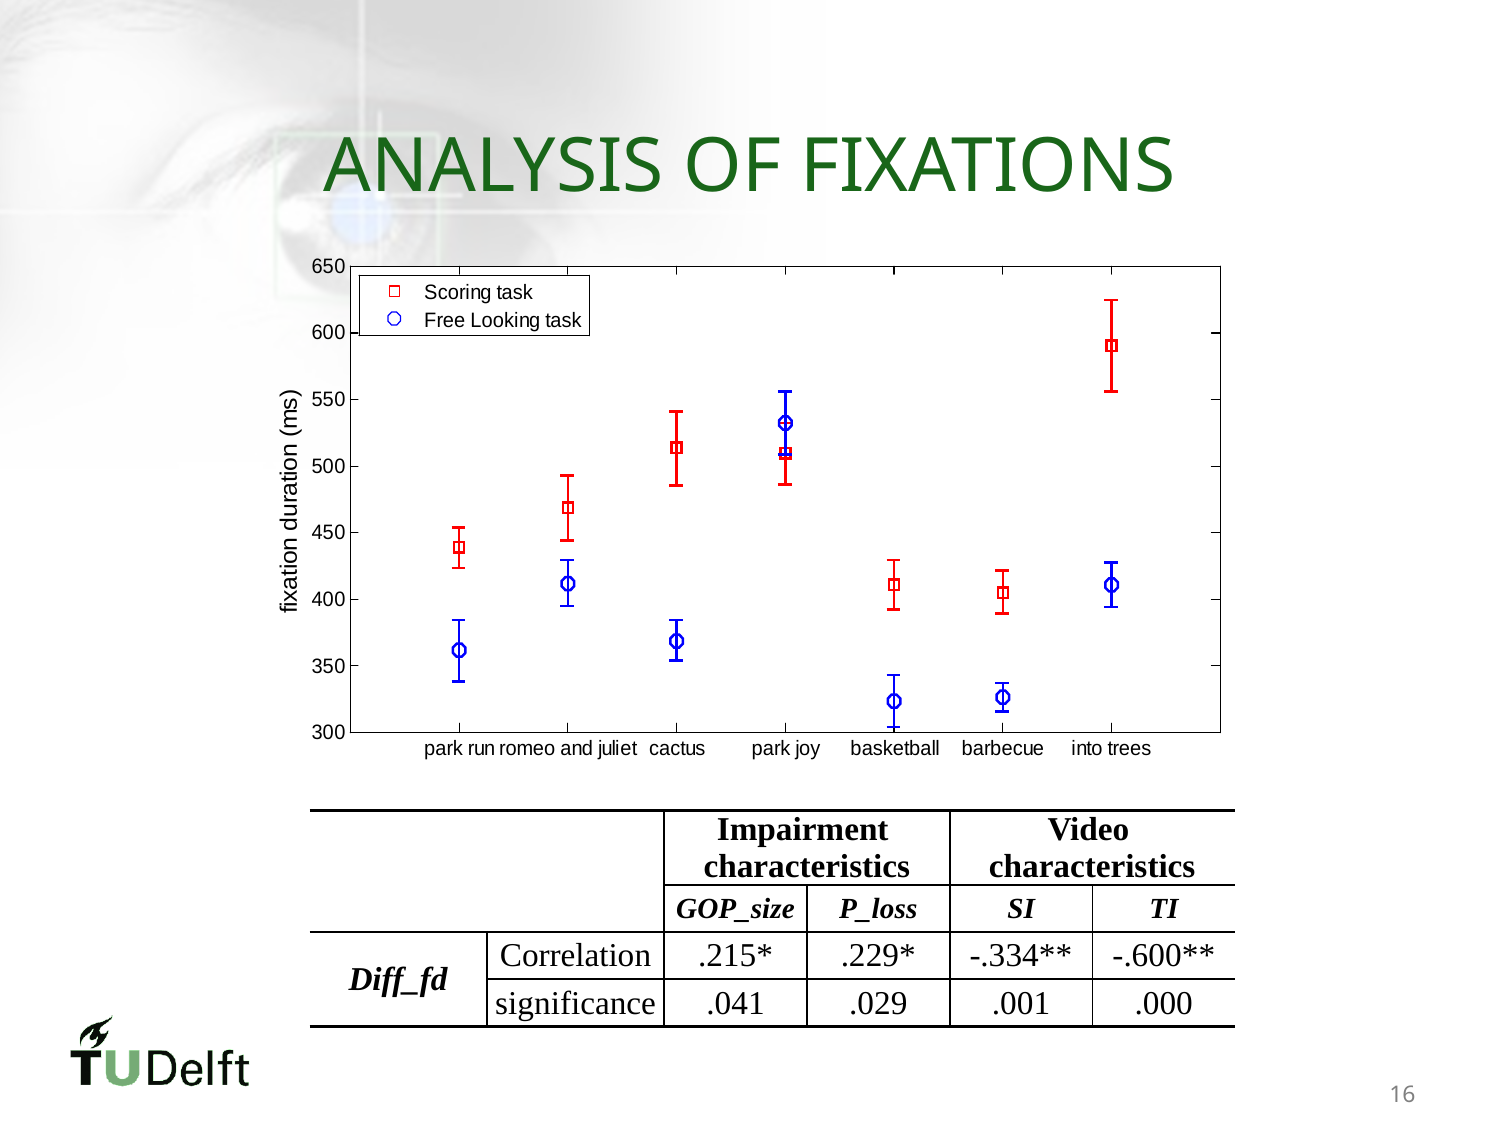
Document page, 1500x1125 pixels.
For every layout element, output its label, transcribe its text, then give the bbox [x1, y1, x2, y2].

table_cell .029 [808, 980, 949, 1025]
table_cell SI [951, 886, 1092, 931]
table_cell -.600** [1093, 933, 1235, 978]
table_cell .229* [808, 933, 949, 978]
table_header Impairment characteristics [665, 812, 949, 884]
table_cell Correlation [488, 933, 663, 978]
table_cell significance [488, 980, 663, 1025]
table_cell GOP_size [665, 886, 806, 931]
table_header [310, 812, 663, 931]
table_cell .000 [1093, 980, 1235, 1025]
slide_number 16 [1080, 1065, 1431, 1125]
table_header Video characteristics [951, 812, 1235, 884]
table_cell TI [1093, 886, 1235, 931]
title Analysis of fixations [75, 67, 1425, 256]
table_cell .001 [951, 980, 1092, 1025]
table_cell .215* [665, 933, 806, 978]
table_cell .041 [665, 980, 806, 1025]
table_cell Diff_fd [310, 933, 486, 1025]
table_cell P_loss [808, 886, 949, 931]
picture [265, 255, 1235, 784]
table_cell -.334** [951, 933, 1092, 978]
